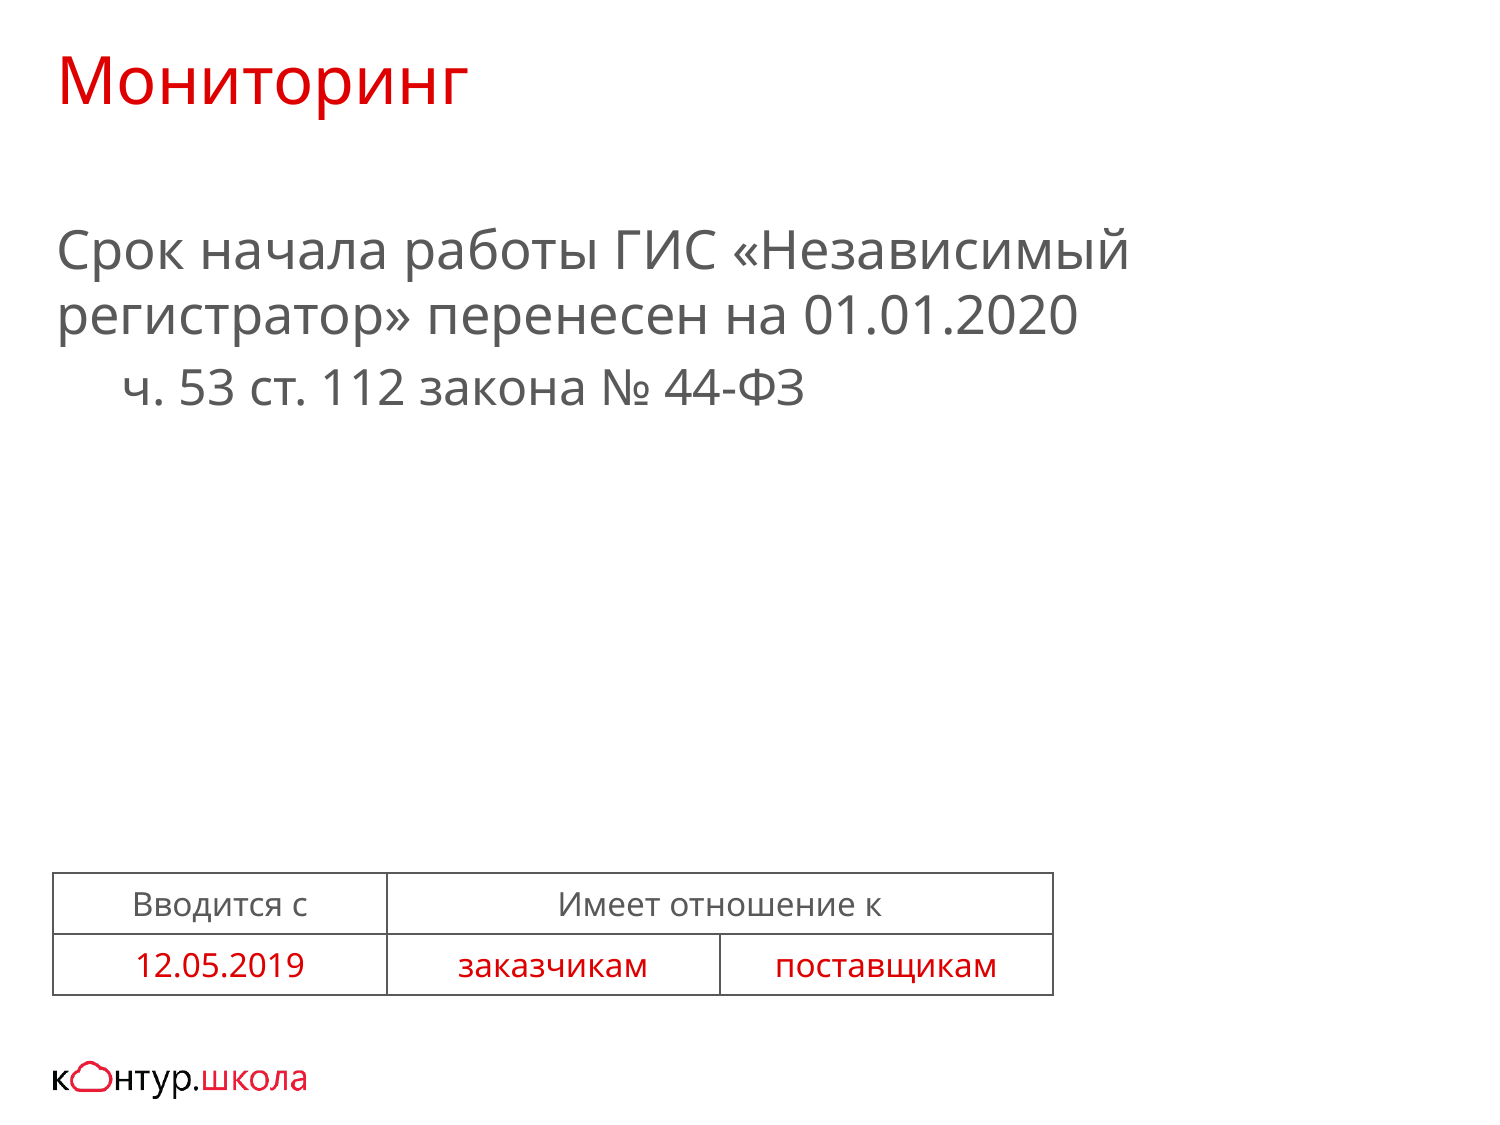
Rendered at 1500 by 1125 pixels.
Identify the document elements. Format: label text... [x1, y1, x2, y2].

list Срок начала работы ГИС «Независимый регистратор» перенесен на 01.01.2020 ч. 53 ст. 112 закона № 44-ФЗ [41, 208, 1459, 1005]
title Мониторинг [41, 19, 1459, 138]
table_header Вводится с [54, 874, 386, 933]
table_header Имеет отношение к [388, 874, 1052, 933]
picture [53, 1049, 306, 1110]
table_cell заказчикам [388, 935, 719, 994]
table_cell 12.05.2019 [54, 935, 386, 994]
table_cell поставщикам [721, 935, 1052, 994]
